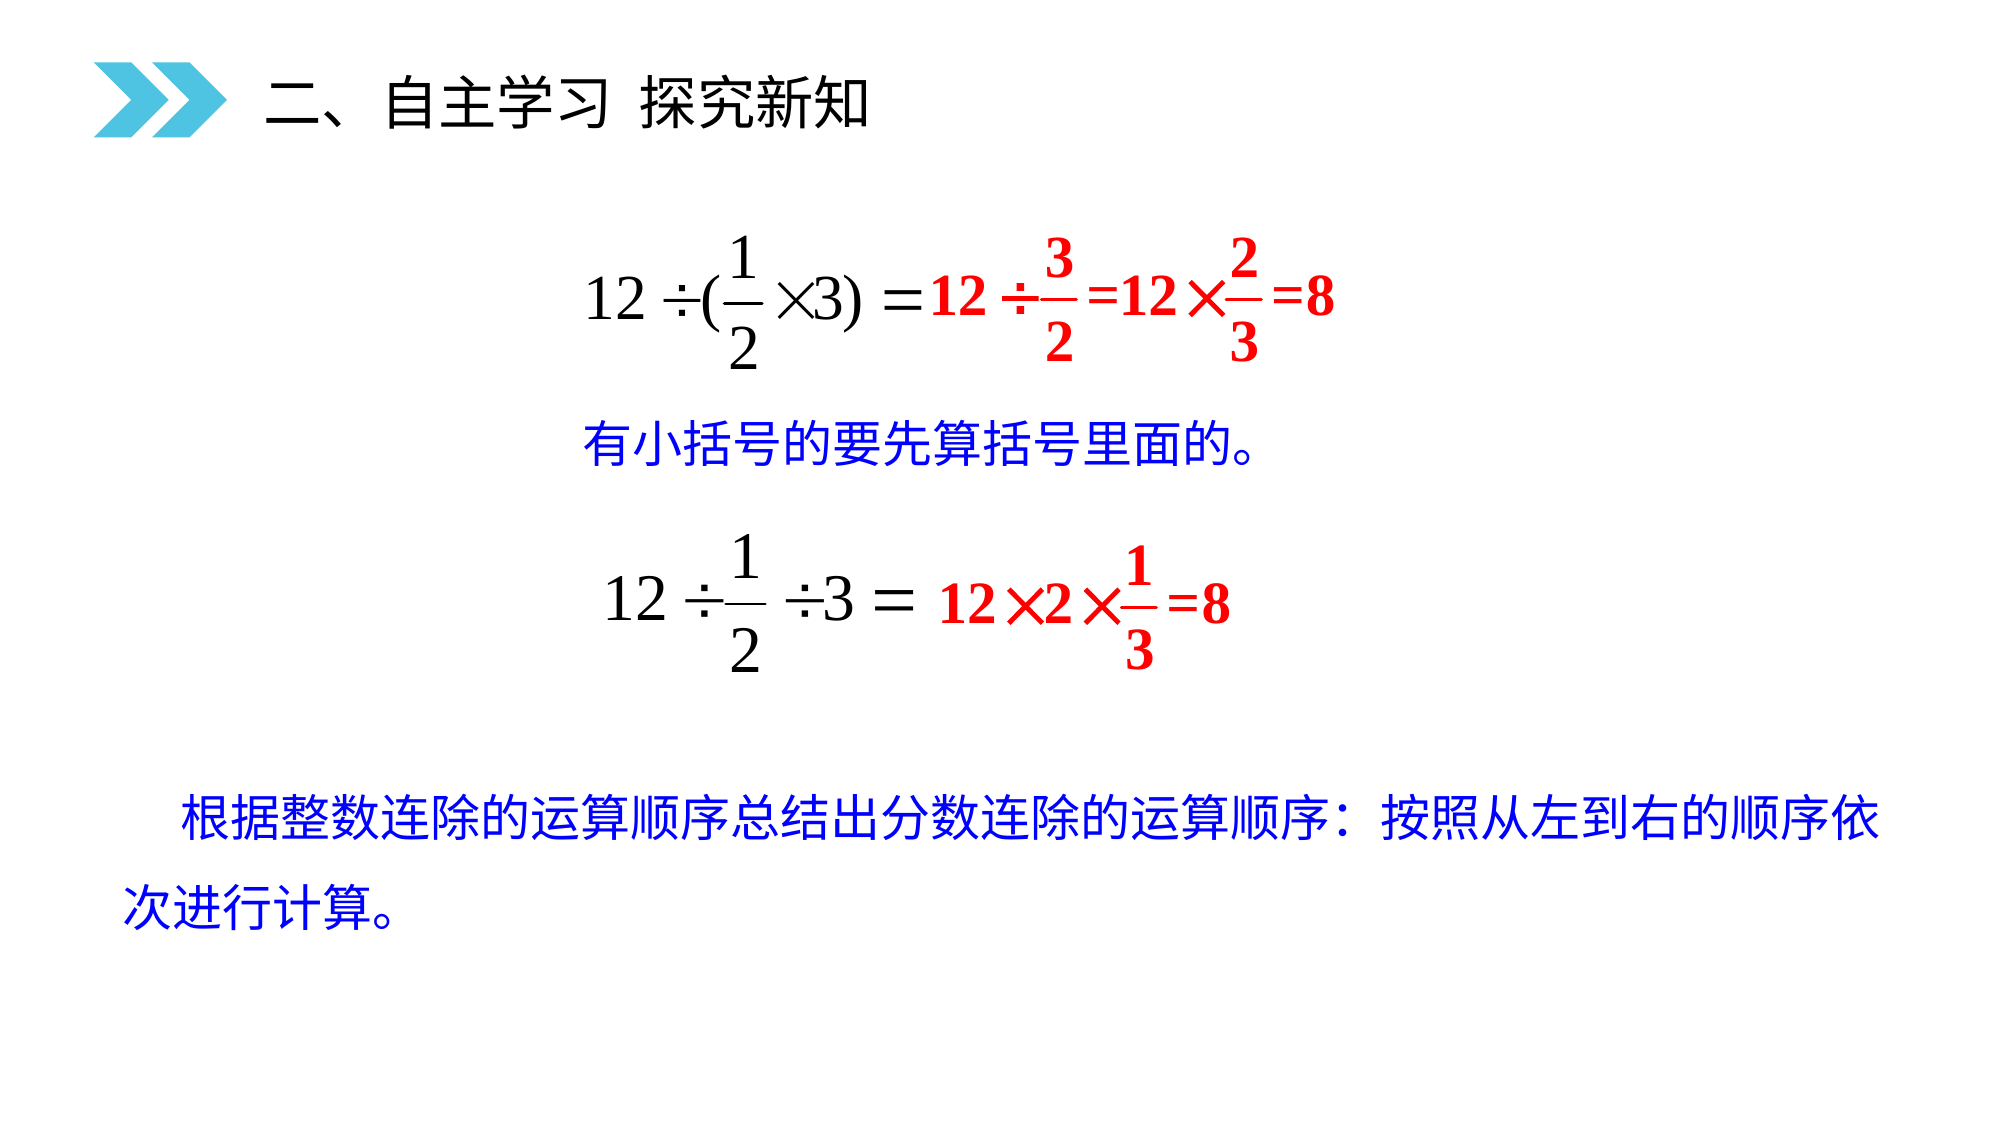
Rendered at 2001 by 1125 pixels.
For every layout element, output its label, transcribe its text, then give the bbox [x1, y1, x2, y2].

text_box 根据整数连除的运算顺序总结出分数连除的运算顺序：按照从左到右的顺序依次进行计算。 [108, 749, 1898, 944]
text_box 二、自主学习 探究新知 [248, 66, 1088, 137]
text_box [932, 523, 1243, 684]
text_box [580, 217, 925, 384]
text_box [923, 215, 1348, 376]
text_box 有小括号的要先算括号里面的。 [567, 404, 1298, 480]
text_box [599, 515, 918, 688]
